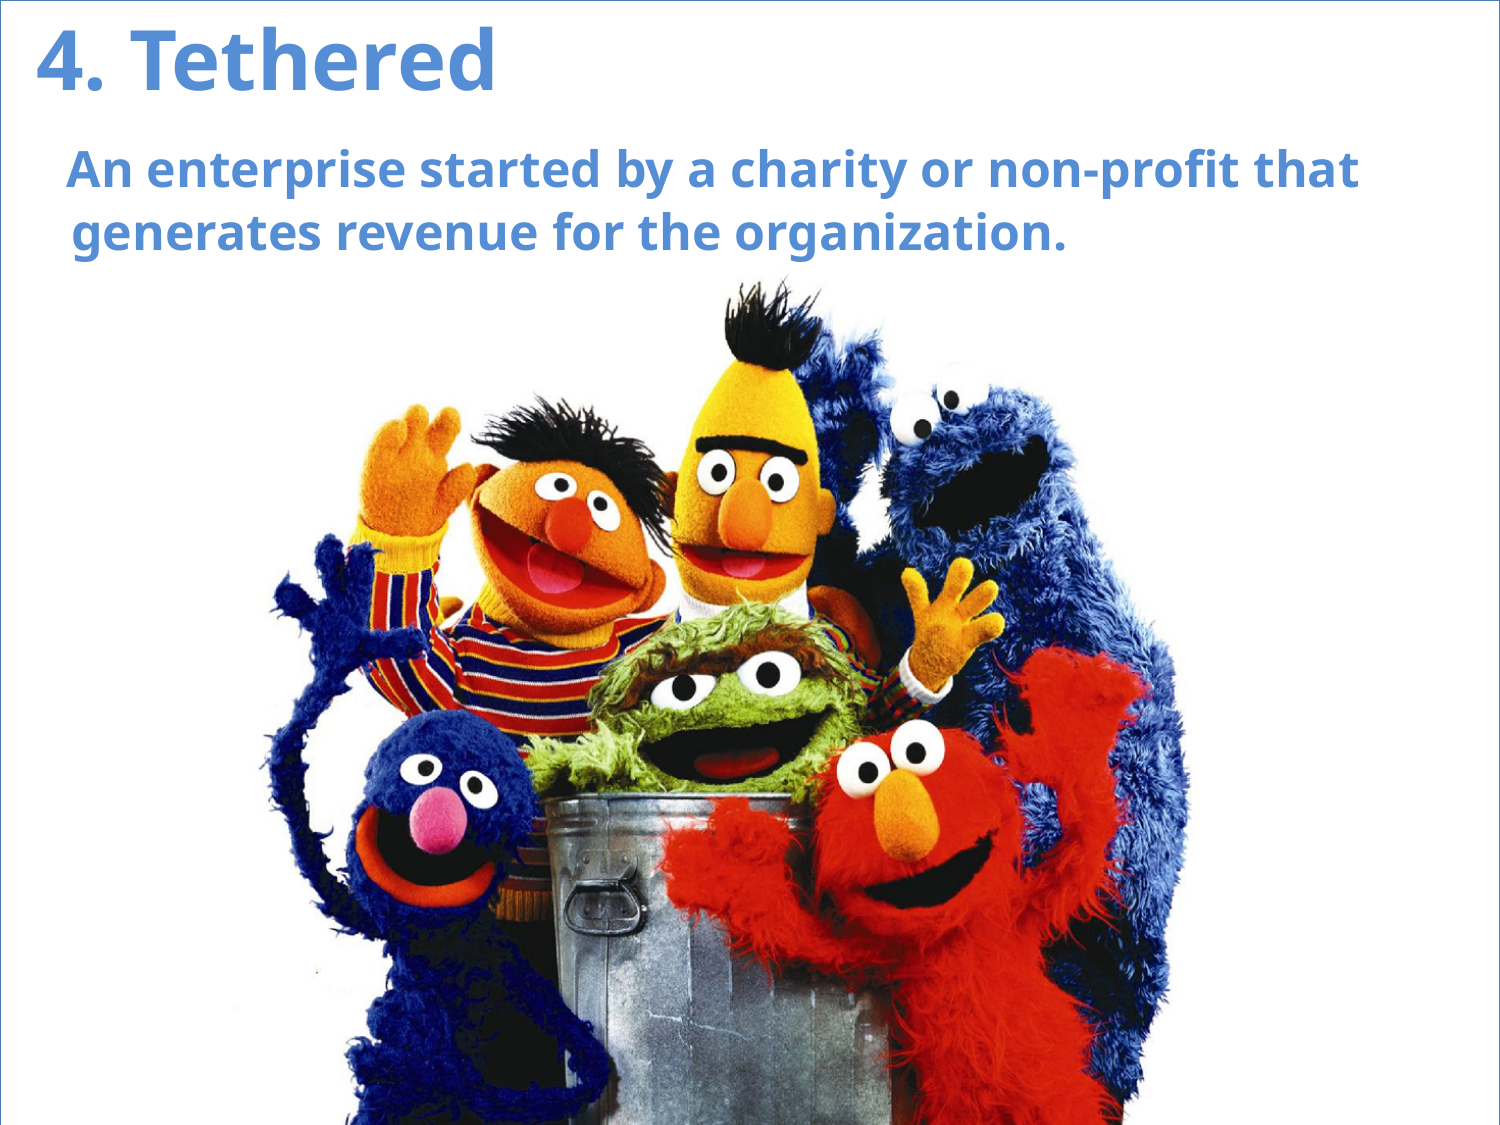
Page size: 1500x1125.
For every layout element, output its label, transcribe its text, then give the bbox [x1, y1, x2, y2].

picture [224, 267, 1244, 1125]
list 4. Tethered An enterprise started by a charity or non-profit that generates revenue for the organization. [0, 0, 1500, 1125]
